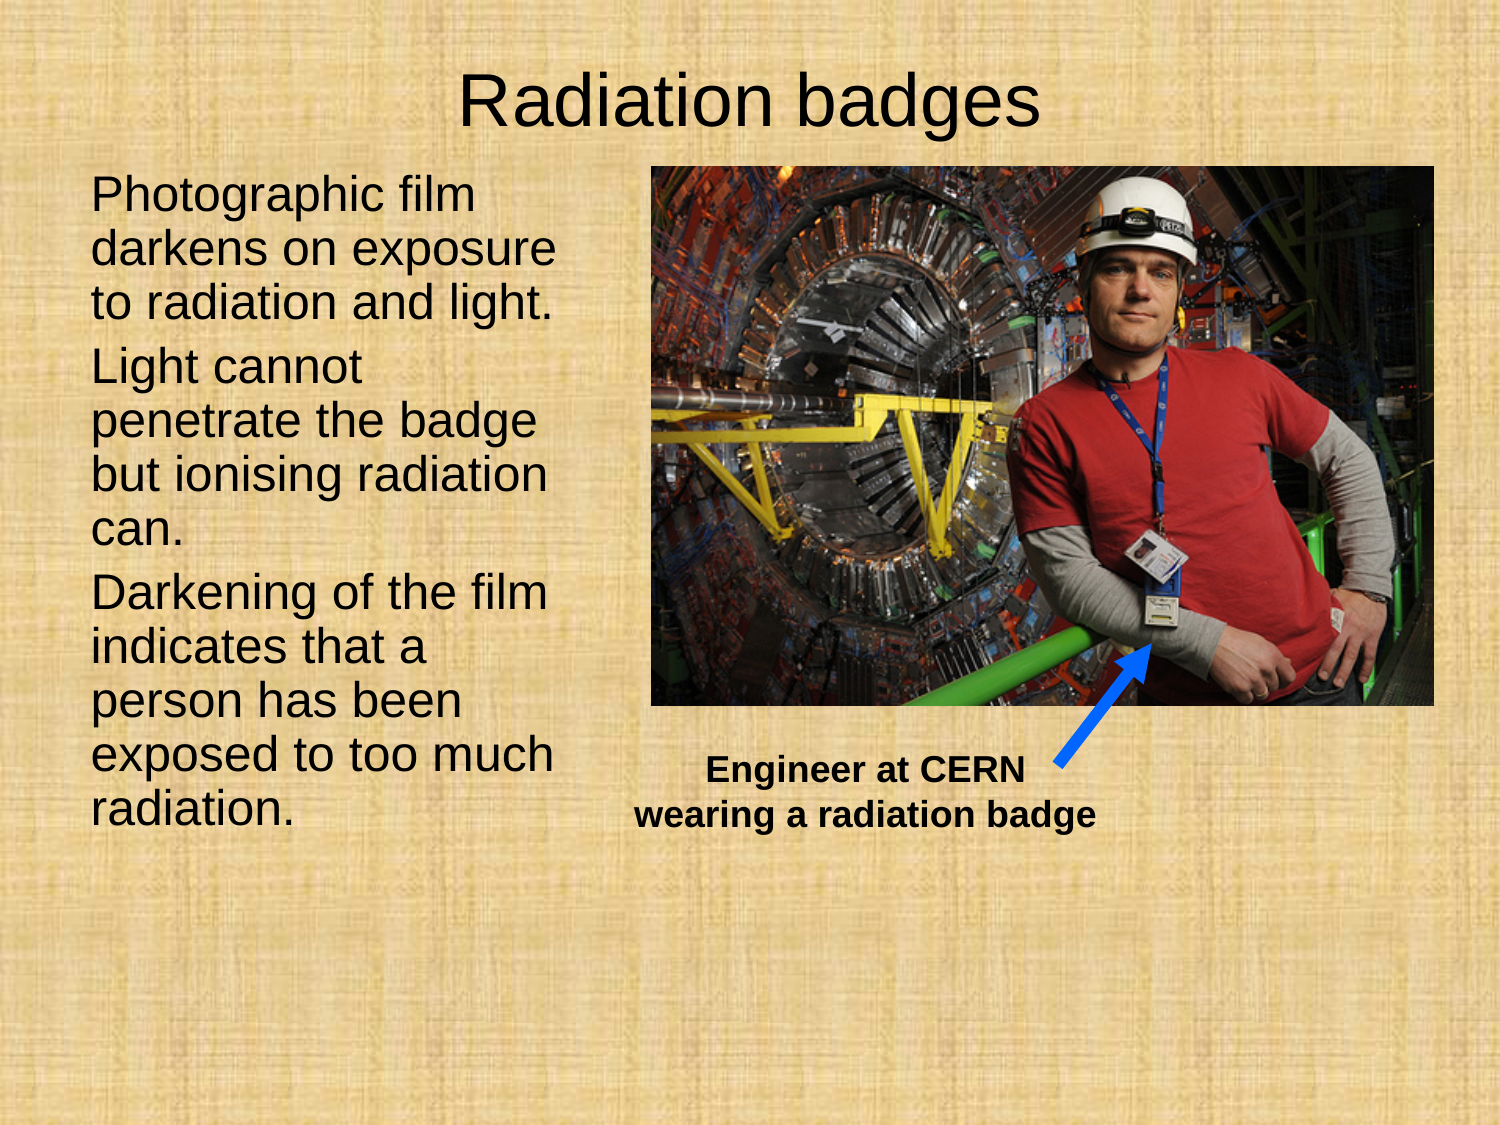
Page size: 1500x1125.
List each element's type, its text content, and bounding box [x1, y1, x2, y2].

title Radiation badges [75, 45, 1425, 149]
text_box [614, 166, 1434, 843]
list Photographic film darkens on exposure to radiation and light. Light cannot penetrate the badge but ionising radiation can. Darkening of the film indicates that a person has been exposed to too much radiation. [75, 160, 592, 924]
picture [0, 0, 1500, 1125]
